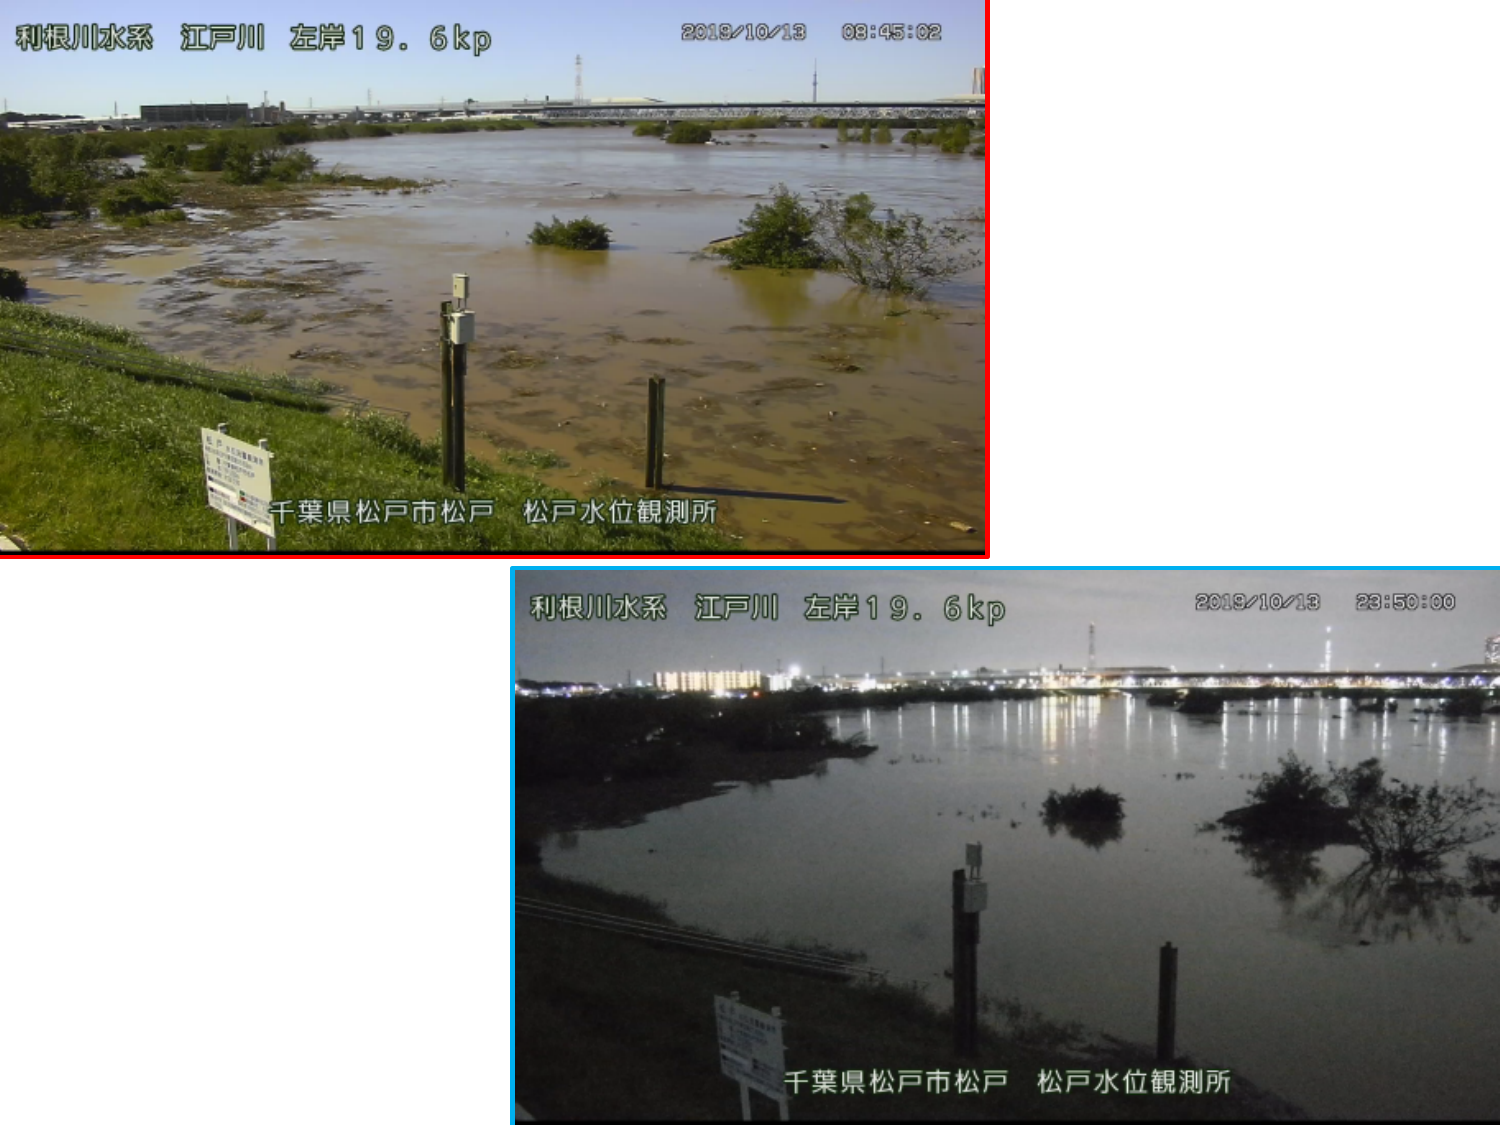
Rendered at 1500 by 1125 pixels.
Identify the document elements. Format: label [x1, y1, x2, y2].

picture [0, 0, 986, 556]
picture [516, 571, 1500, 1125]
